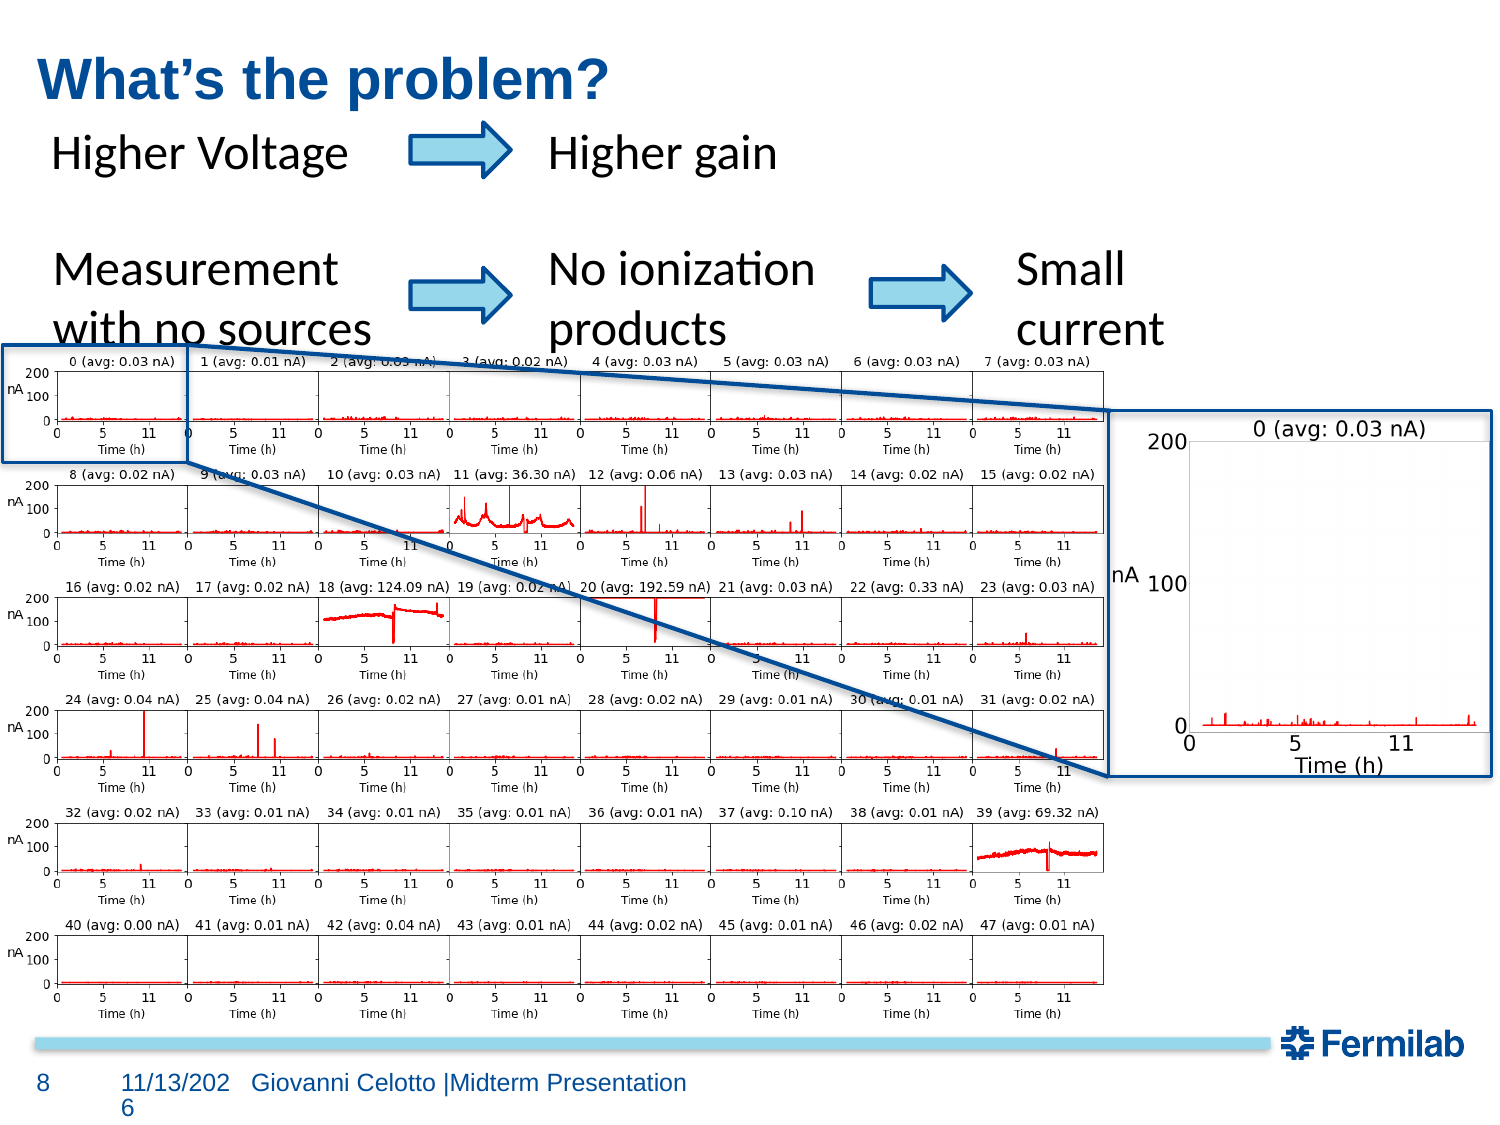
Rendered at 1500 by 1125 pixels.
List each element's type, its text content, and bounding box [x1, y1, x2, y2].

text_box [408, 120, 513, 180]
slide_number 8 [36, 1066, 105, 1106]
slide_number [120, 1066, 232, 1107]
text_box Higher Voltage [36, 111, 411, 187]
text_box No ionization products [533, 227, 921, 343]
picture [1281, 1026, 1464, 1060]
text_box [2, 344, 183, 348]
title What’s the problem? [37, 41, 1463, 112]
footer Giovanni Celotto |Midterm Presentation [251, 1066, 1279, 1107]
text_box [408, 265, 513, 325]
text_box Small current [1001, 227, 1259, 363]
text_box Measurement with no sources [37, 227, 388, 343]
text_box [1115, 410, 1492, 418]
text_box [868, 263, 974, 323]
picture [0, 349, 1491, 1026]
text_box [186, 344, 1111, 411]
text_box Higher gain [533, 111, 810, 187]
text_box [187, 462, 1104, 778]
